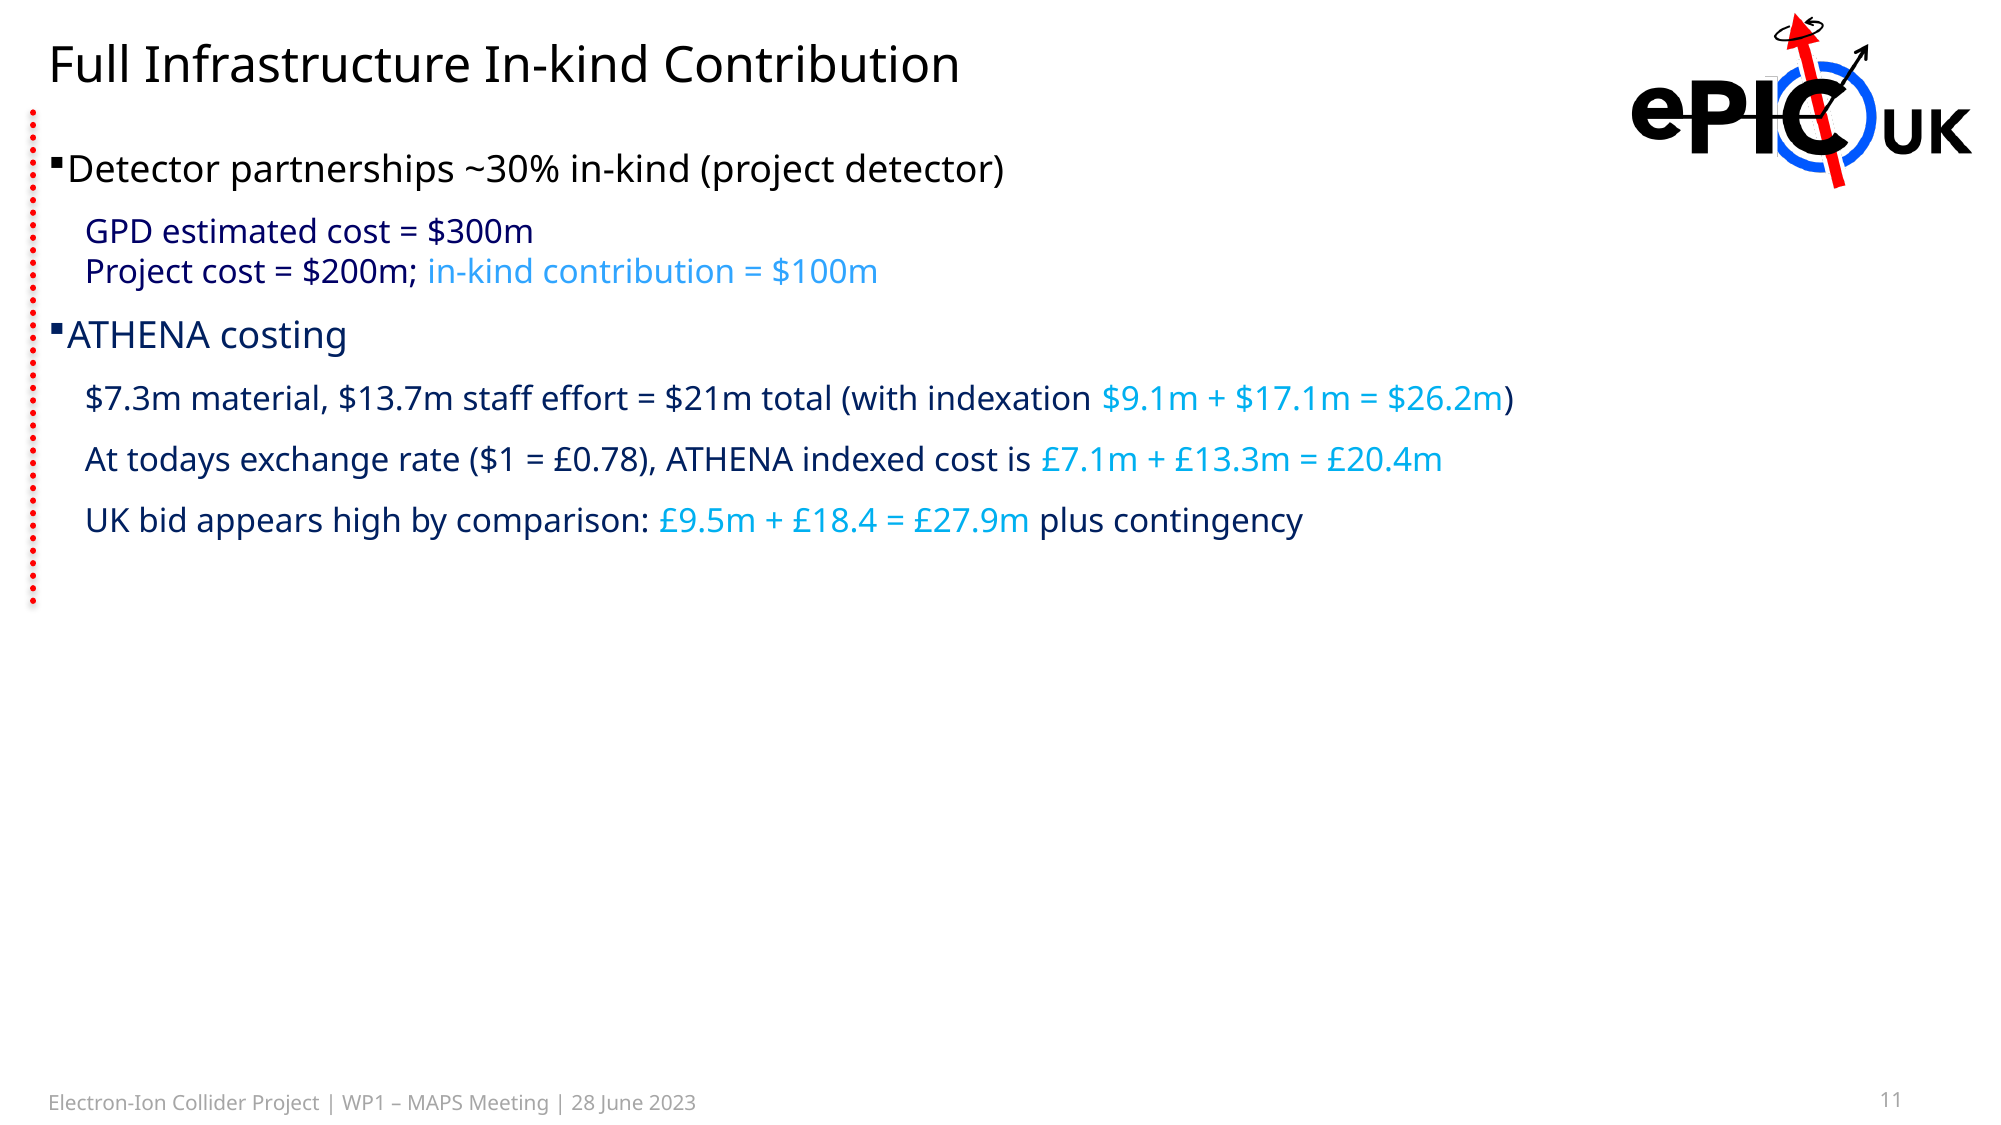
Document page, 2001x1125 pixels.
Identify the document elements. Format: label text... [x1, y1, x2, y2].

list Detector partnerships ~30% in-kind (project detector) GPD estimated cost = $300m Project cost = $200m; in-kind contribution = $100m ATHENA costing $7.3m material, $13.7m staff effort = $21m total (with indexation $9.1m + $17.1m = $26.2m) At todays exchange rate ($1 = £0.78), ATHENA indexed cost is £7.1m + £13.3m = £20.4m UK bid appears high by comparison: £9.5m + £18.4 = £27.9m plus contingency [33, 137, 1967, 1081]
title Full Infrastructure In-kind Contribution [33, 12, 1967, 113]
